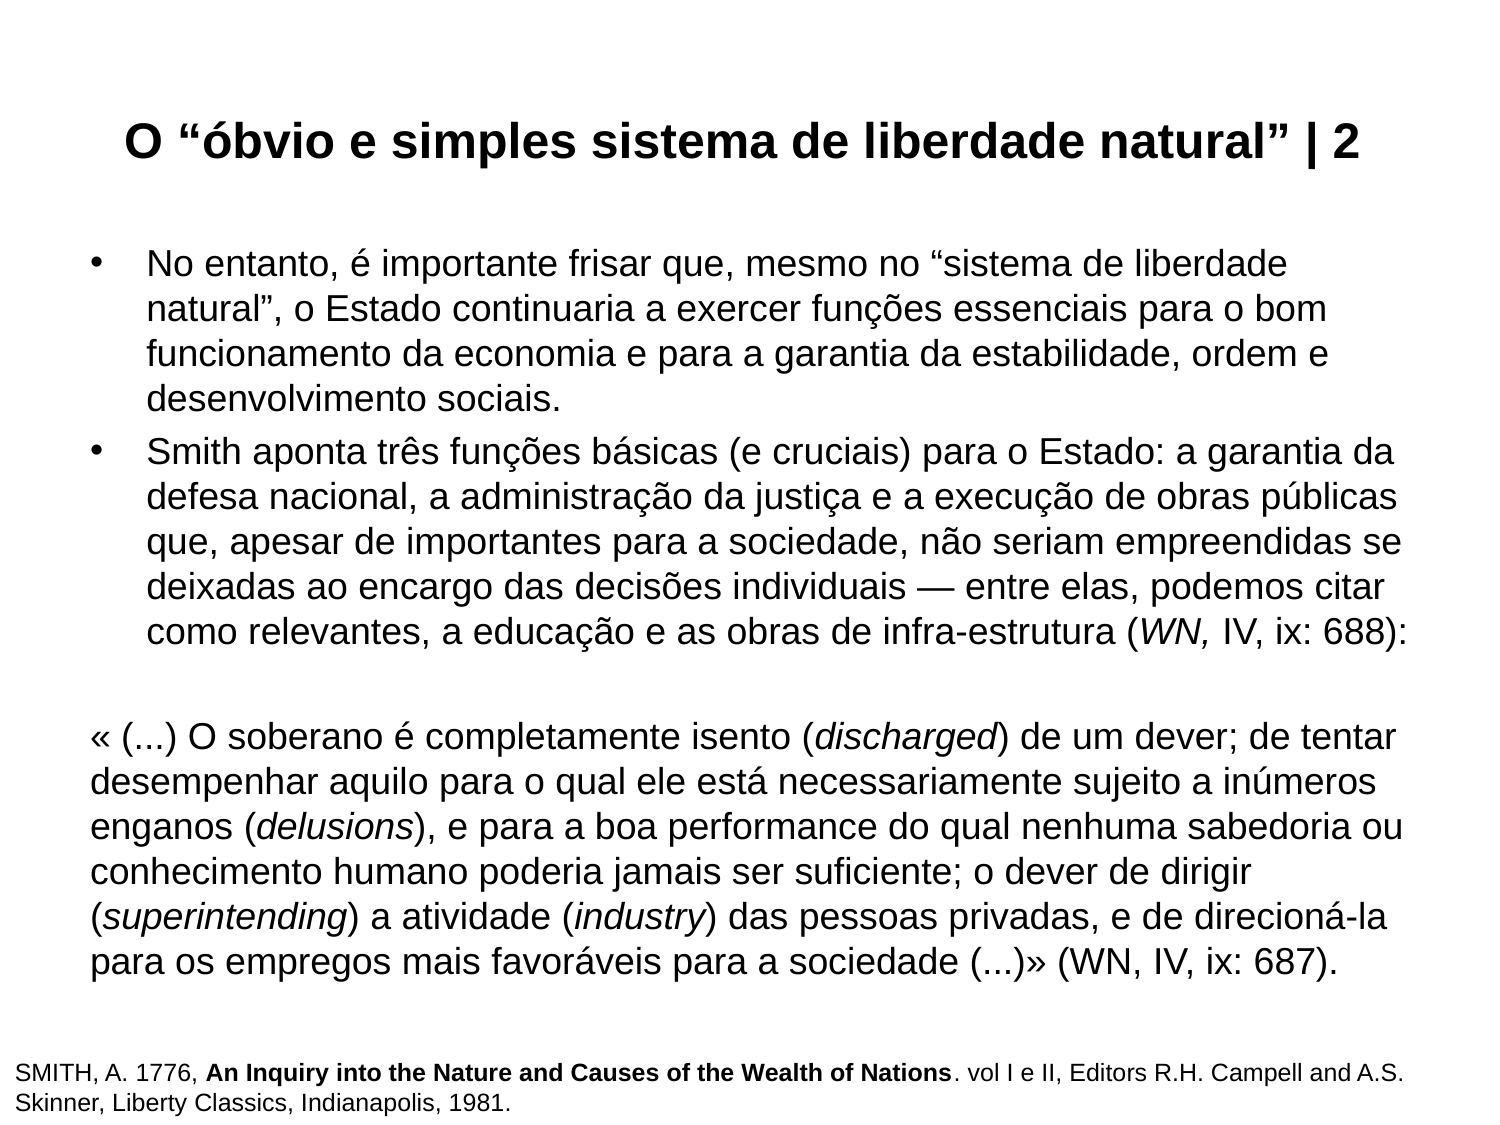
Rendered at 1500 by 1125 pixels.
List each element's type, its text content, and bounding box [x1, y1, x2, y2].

list No entanto, é importante frisar que, mesmo no “sistema de liberdade natural”, o Estado continuaria a exercer funções essenciais para o bom funcionamento da economia e para a garantia da estabilidade, ordem e desenvolvimento sociais. Smith aponta três funções básicas (e cruciais) para o Estado: a garantia da defesa nacional, a administração da justiça e a execução de obras públicas que, apesar de importantes para a sociedade, não seriam empreendidas se deixadas ao encargo das decisões individuais — entre elas, podemos citar como relevantes, a educação e as obras de infra-estrutura (WN, IV, ix: 688): « (...) O soberano é completamente isento (discharged) de um dever; de tentar desempenhar aquilo para o qual ele está necessariamente sujeito a inúmeros enganos (delusions), e para a boa performance do qual nenhuma sabedoria ou conhecimento humano poderia jamais ser suficiente; o dever de dirigir (superintending) a atividade (industry) das pessoas privadas, e de direcioná-la para os empregos mais favoráveis para a sociedade (...)» (WN, IV, ix: 687). [75, 233, 1425, 975]
text_box SMITH, A. 1776, An Inquiry into the Nature and Causes of the Wealth of Nations. vol I e II, Editors R.H. Campell and A.S. Skinner, Liberty Classics, Indianapolis, 1981. [0, 1049, 1500, 1124]
title O “óbvio e simples sistema de liberdade natural” | 2 [75, 45, 1425, 233]
